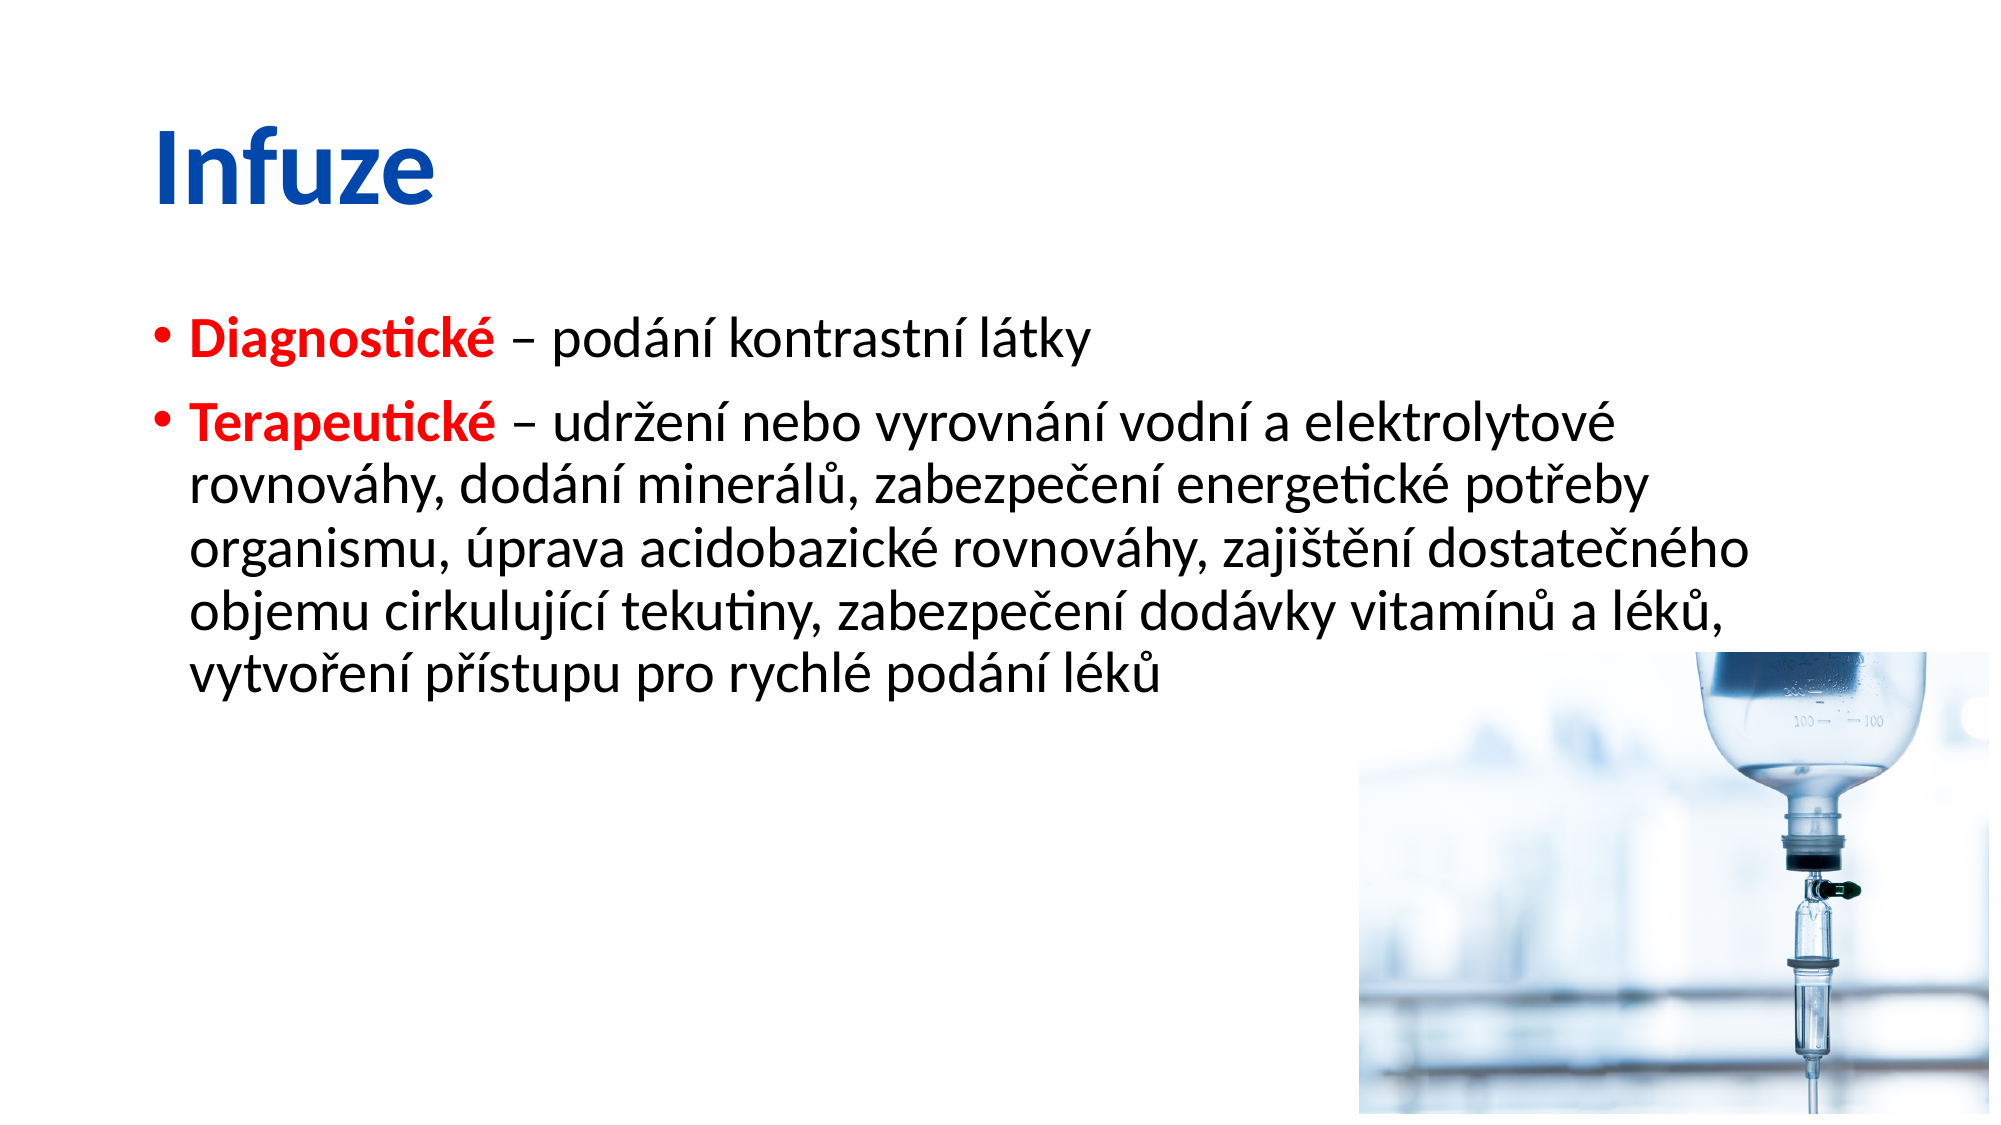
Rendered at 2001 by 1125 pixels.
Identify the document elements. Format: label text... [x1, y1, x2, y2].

list Diagnostické – podání kontrastní látky Terapeutické – udržení nebo vyrovnání vodní a elektrolytové rovnováhy, dodání minerálů, zabezpečení energetické potřeby organismu, úprava acidobazické rovnováhy, zajištění dostatečného objemu cirkulující tekutiny, zabezpečení dodávky vitamínů a léků, vytvoření přístupu pro rychlé podání léků [137, 299, 1863, 1014]
picture [1359, 652, 1989, 1114]
title Infuze [137, 59, 1863, 278]
